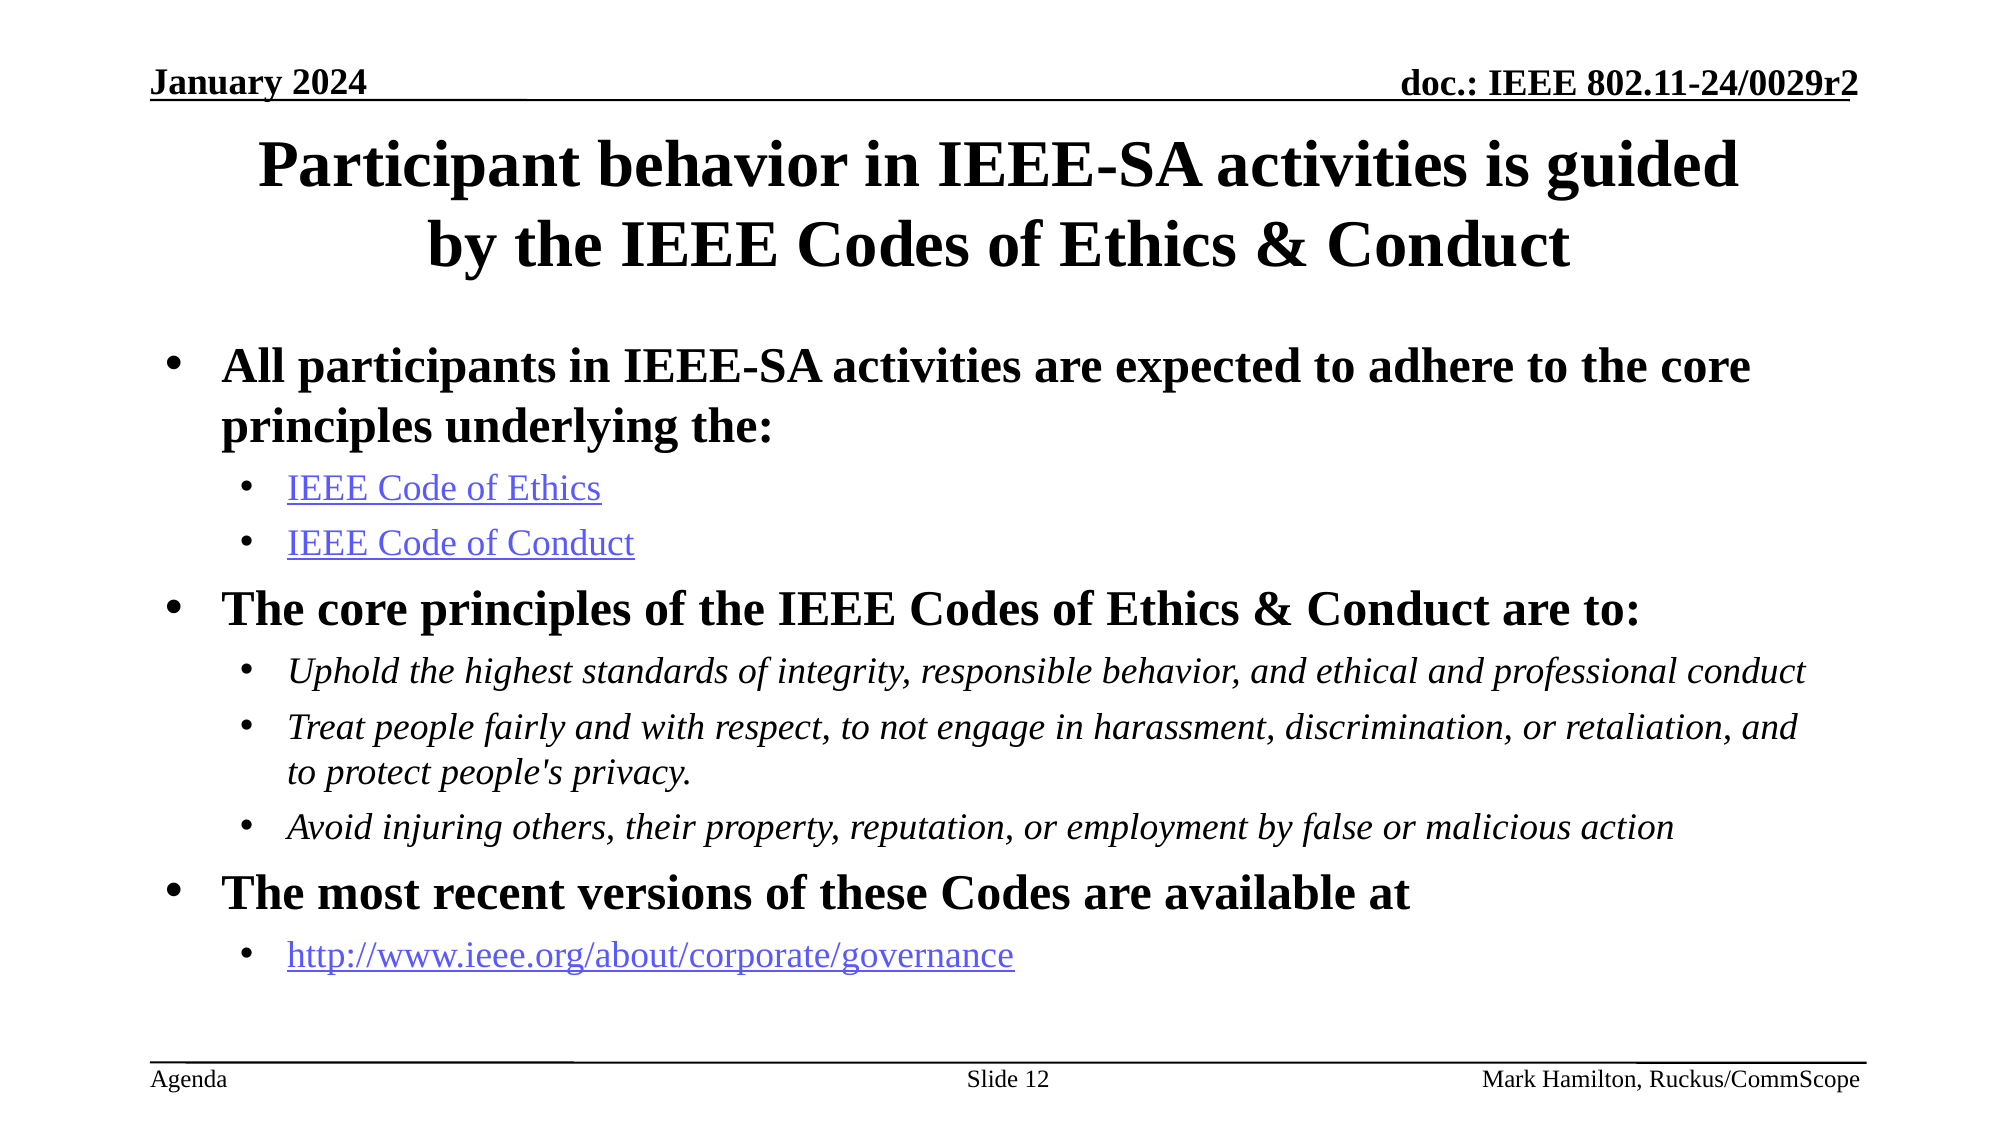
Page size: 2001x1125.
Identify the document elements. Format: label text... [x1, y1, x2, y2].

list All participants in IEEE-SA activities are expected to adhere to the core principles underlying the: IEEE Code of Ethics IEEE Code of Conduct The core principles of the IEEE Codes of Ethics & Conduct are to: Uphold the highest standards of integrity, responsible behavior, and ethical and professional conduct Treat people fairly and with respect, to not engage in harassment, discrimination, or retaliation, and to protect people's privacy. Avoid injuring others, their property, reputation, or employment by false or malicious action The most recent versions of these Codes are available at http://www.ieee.org/about/corporate/governance [149, 324, 1850, 1000]
slide_number Slide 12 [950, 1061, 1067, 1123]
title Participant behavior in IEEE-SA activities is guided by the IEEE Codes of Ethics & Conduct [149, 112, 1850, 288]
